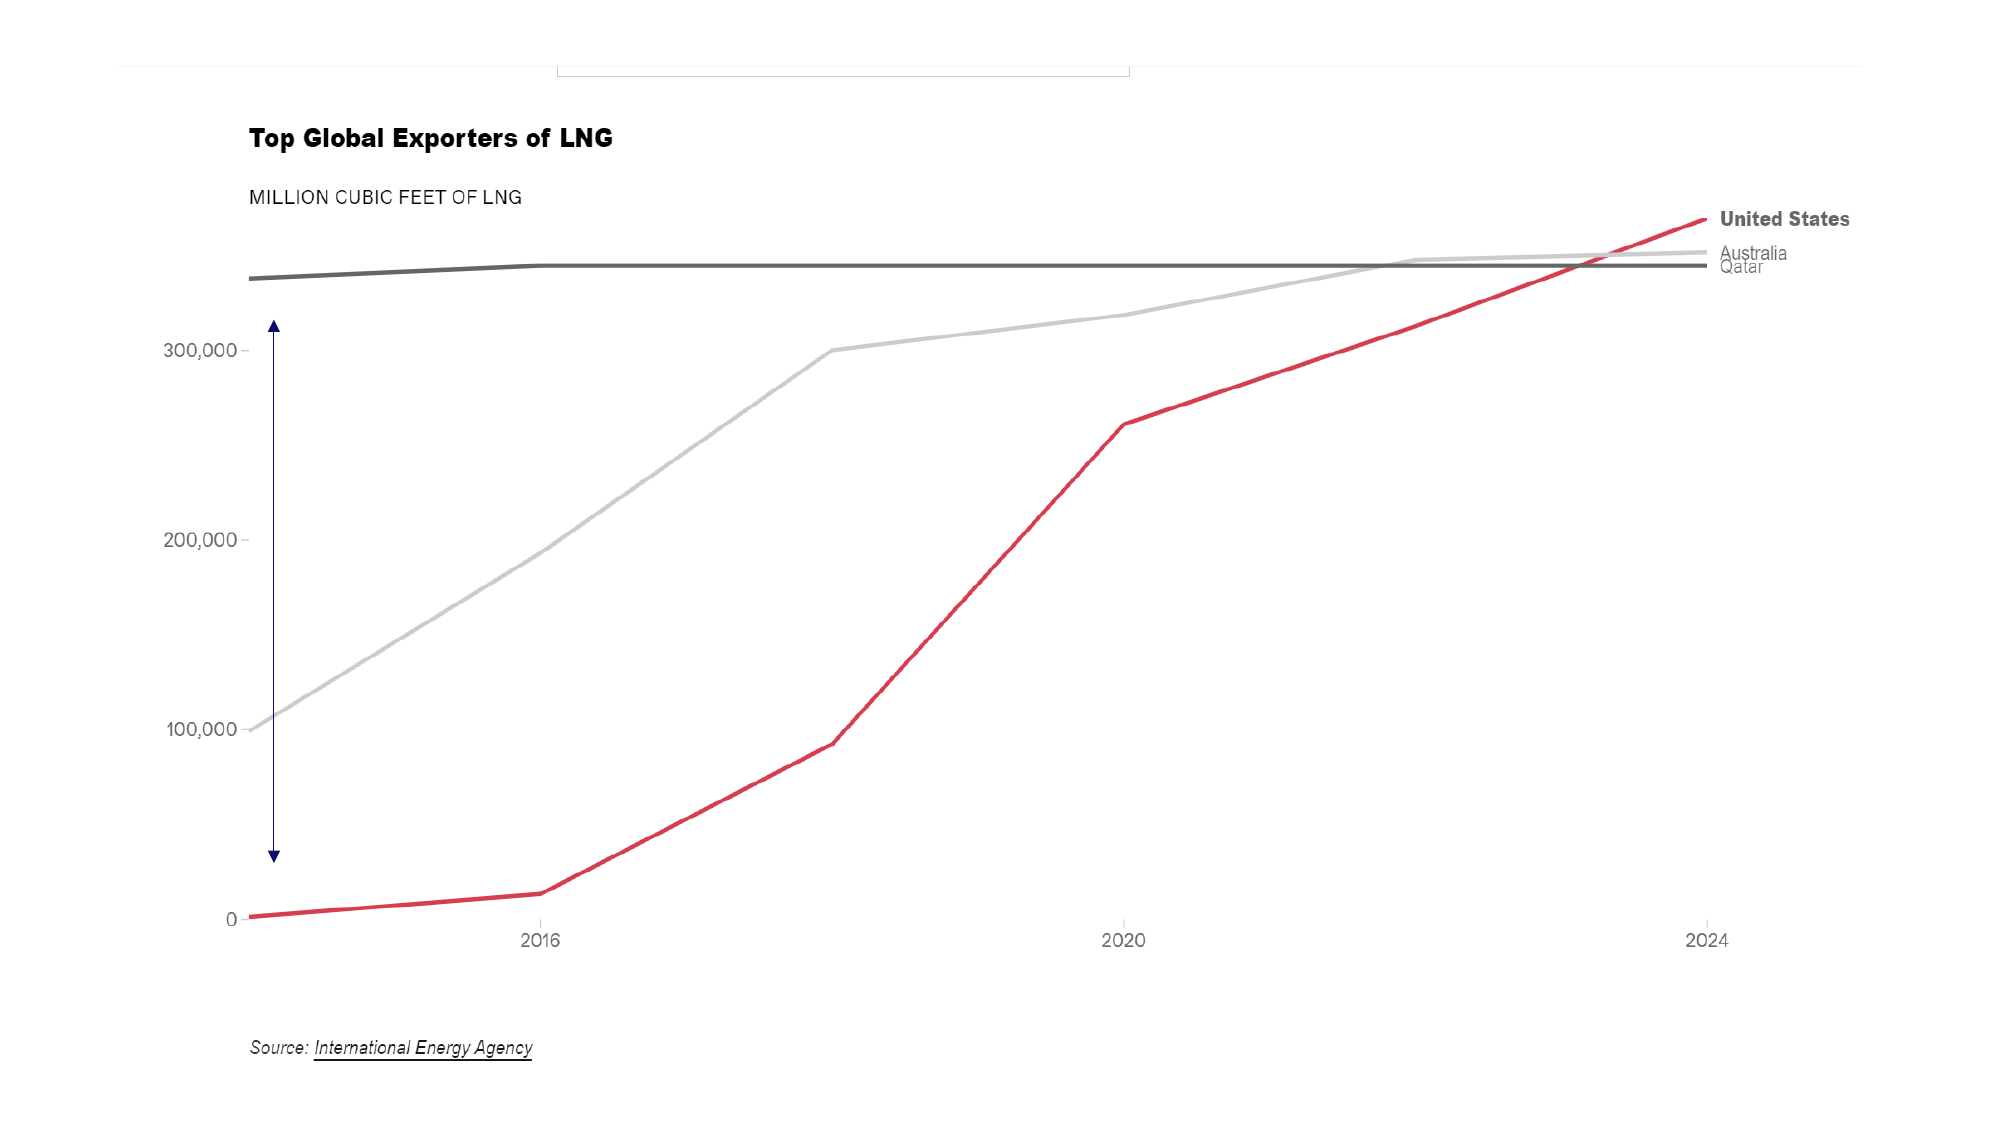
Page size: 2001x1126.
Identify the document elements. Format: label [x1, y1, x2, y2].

picture [116, 49, 1863, 1069]
